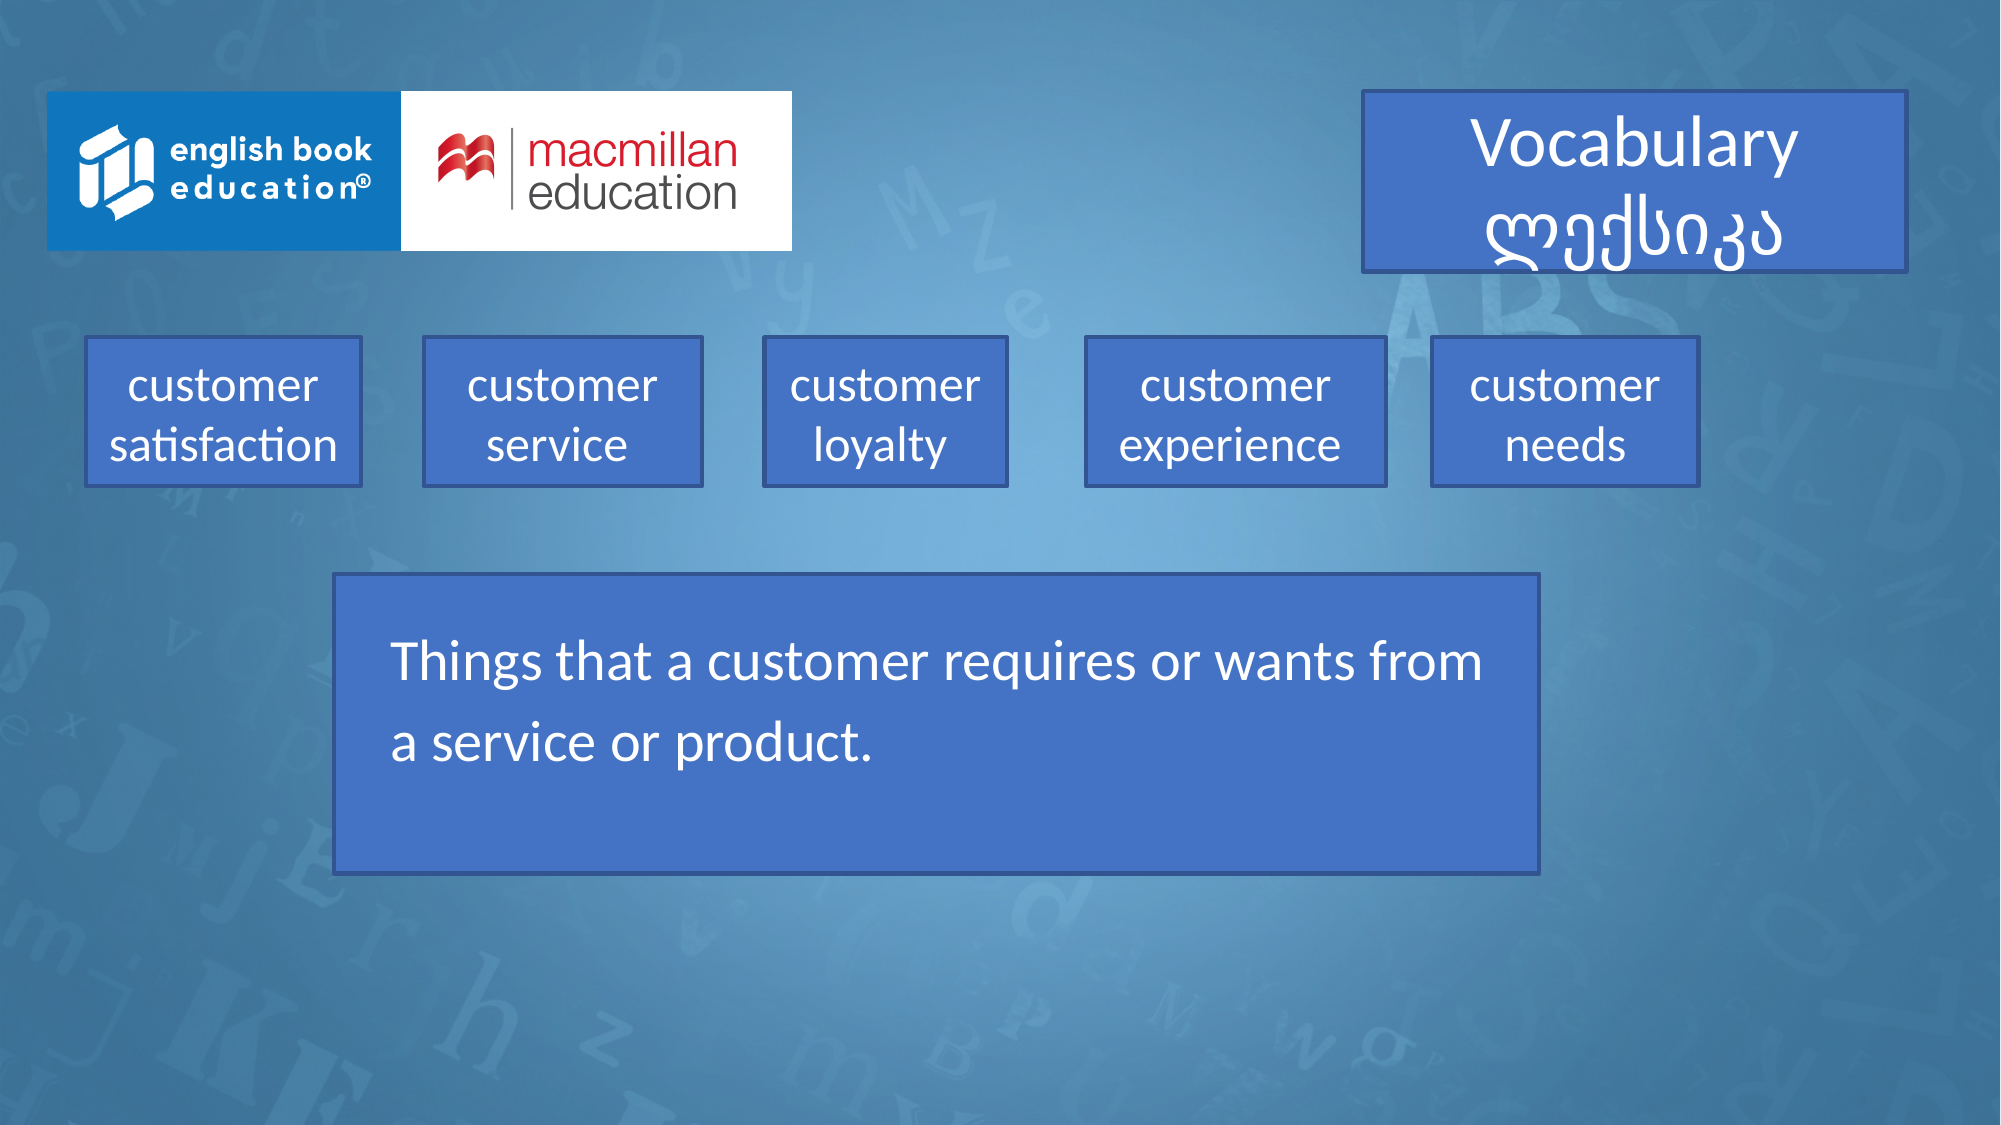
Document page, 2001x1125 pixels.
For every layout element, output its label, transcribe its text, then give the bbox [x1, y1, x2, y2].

text_box Vocabulary ლექსიკა [1361, 89, 1909, 274]
text_box customer experience [1084, 335, 1388, 488]
picture [0, 0, 2001, 1125]
text_box customer loyalty [762, 335, 1009, 488]
text_box customer service [422, 335, 704, 488]
text_box customer needs [1430, 335, 1701, 488]
text_box [332, 572, 1541, 876]
text_box Things that a customer requires or wants from a service or product. [353, 604, 1514, 855]
text_box [57, 36, 1907, 177]
text_box customer satisfaction [84, 335, 363, 488]
